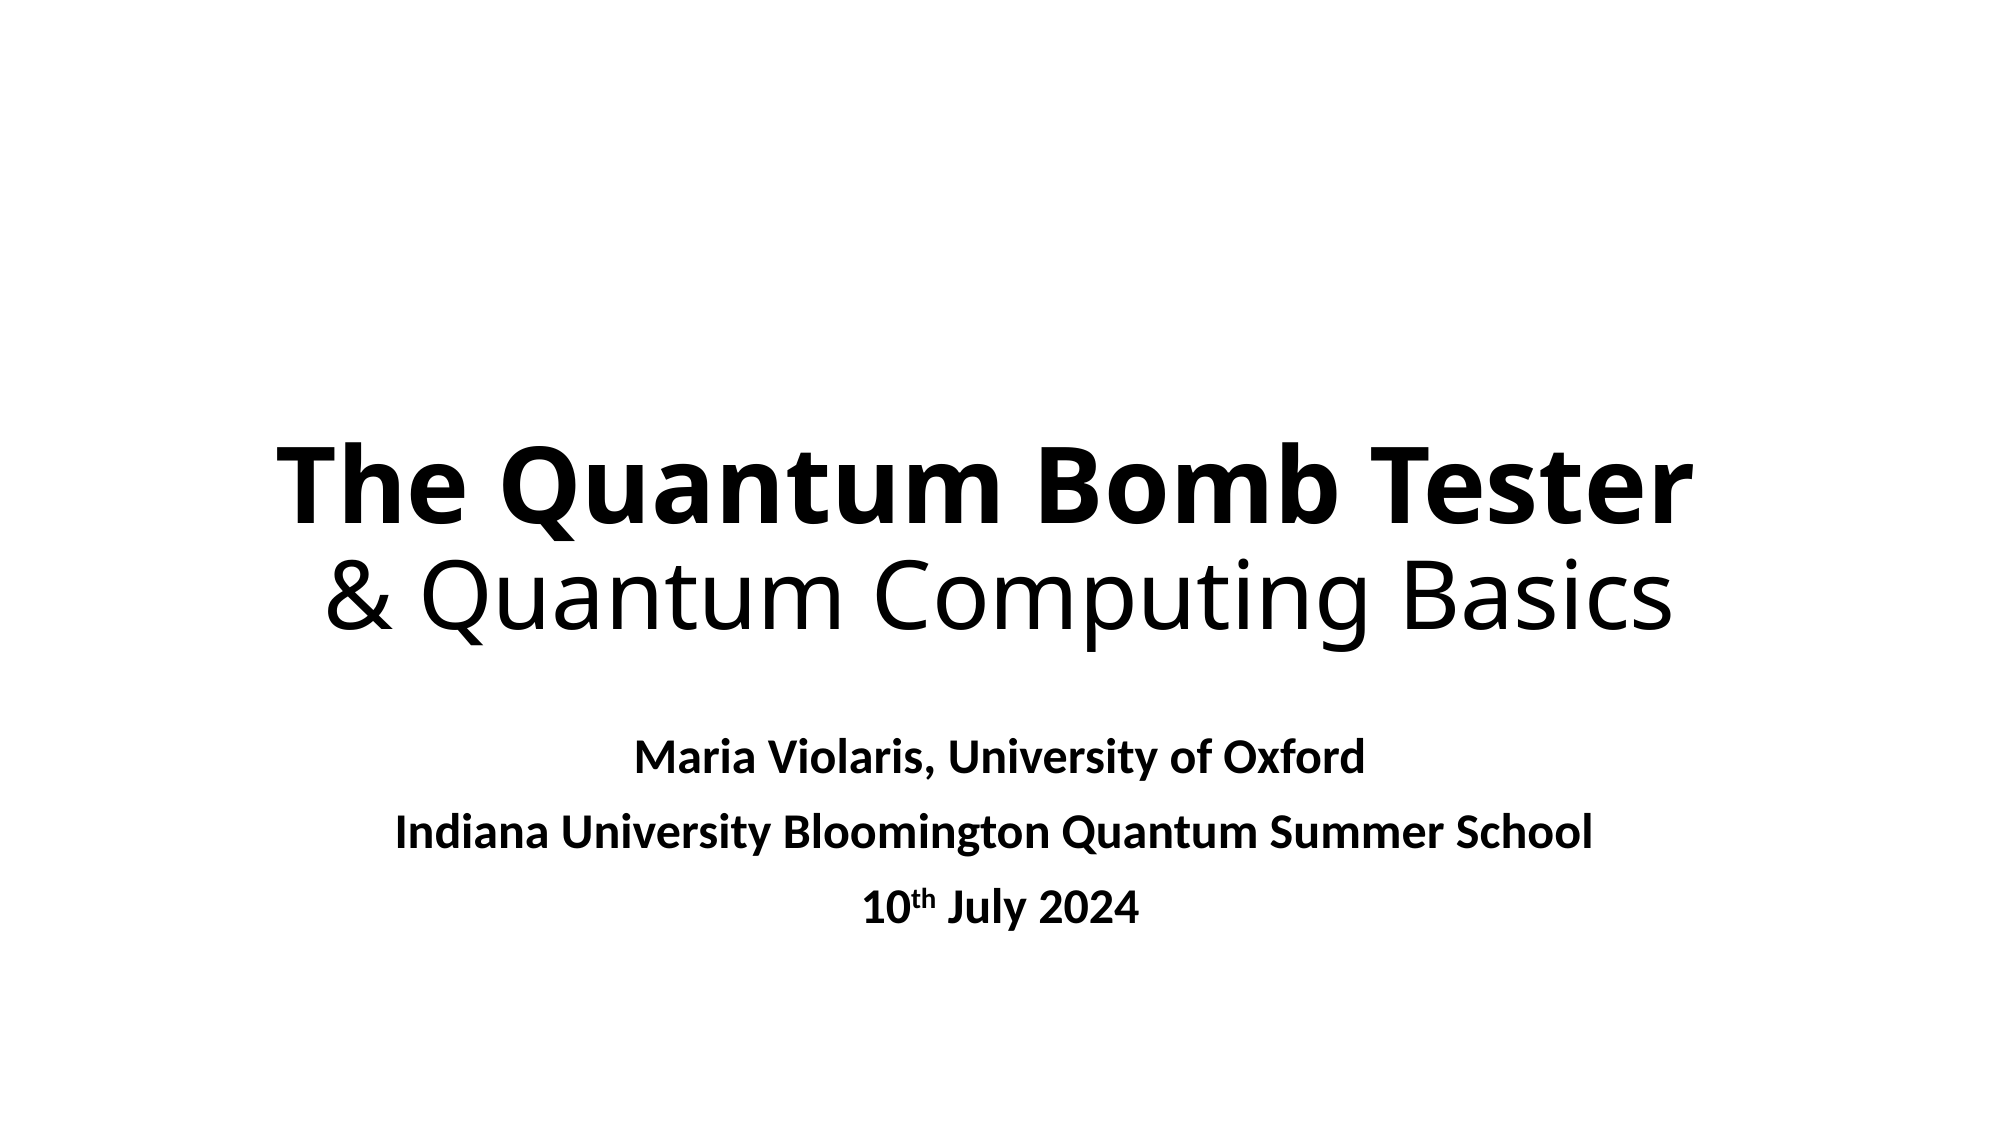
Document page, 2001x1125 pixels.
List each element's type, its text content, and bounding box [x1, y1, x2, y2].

title The Quantum Bomb Tester & Quantum Computing Basics [249, 265, 1750, 658]
subtitle Maria Violaris, University of Oxford Indiana University Bloomington Quantum Summer School 10th July 2024 [249, 723, 1750, 995]
